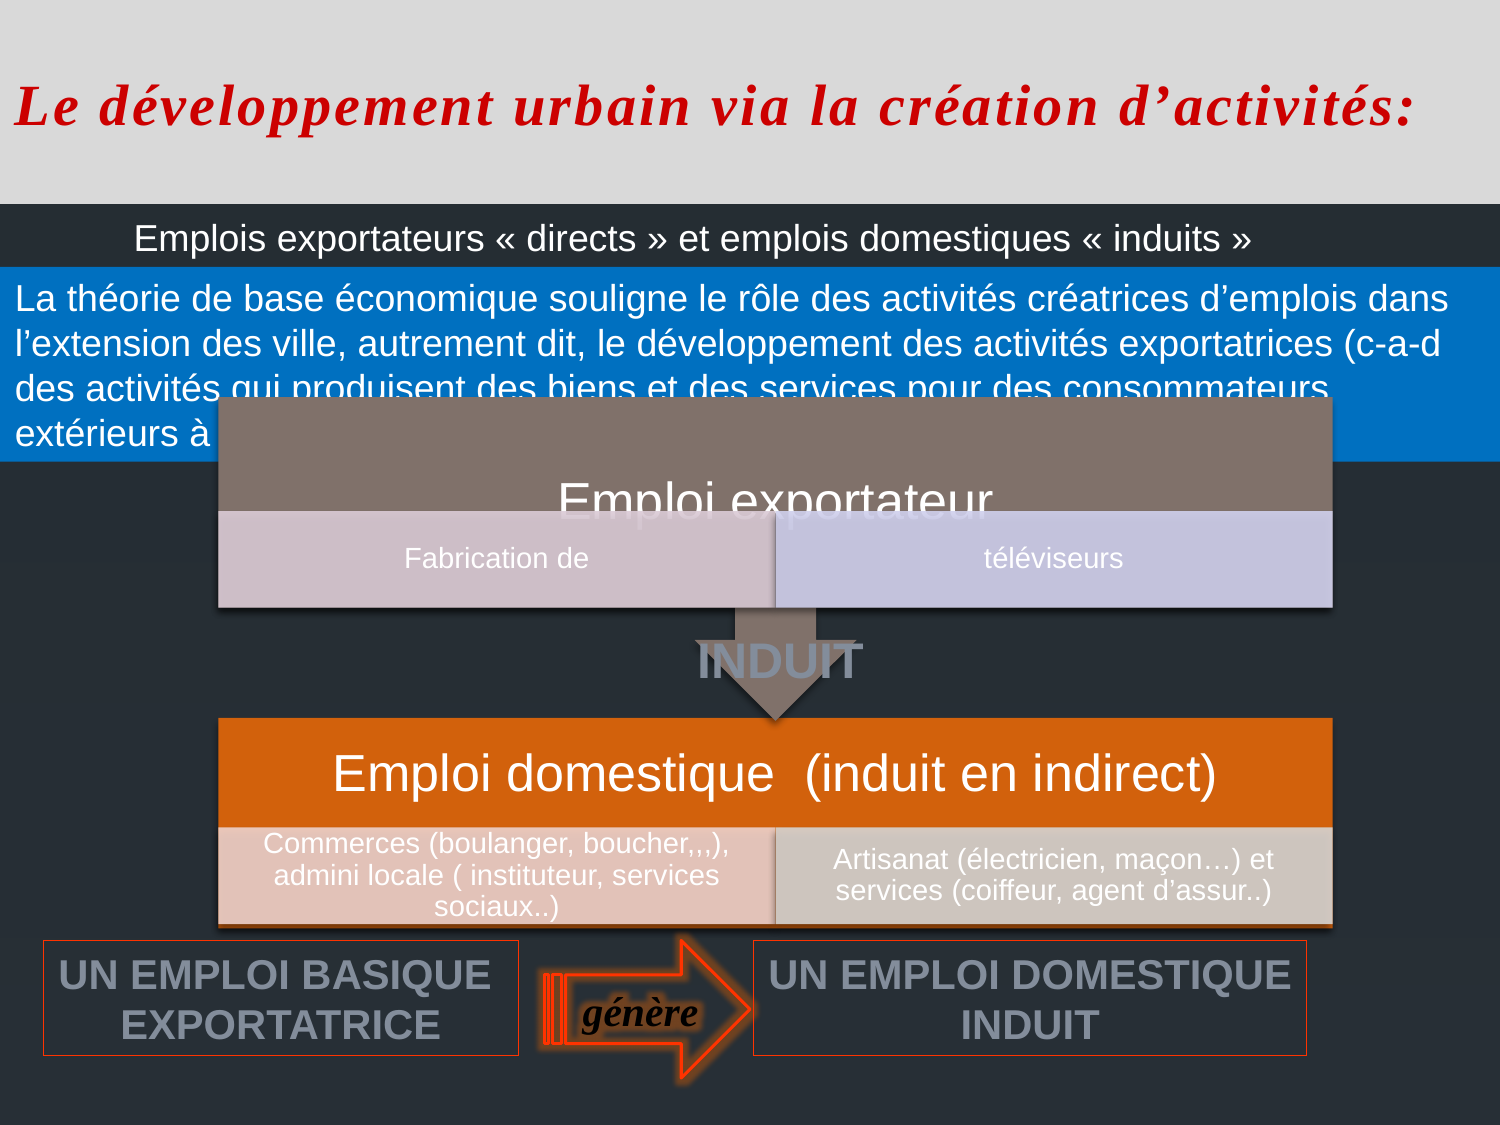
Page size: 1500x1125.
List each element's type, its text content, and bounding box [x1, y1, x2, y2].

text_box Emplois exportateurs « directs » et emplois domestiques « induits » [118, 206, 1268, 266]
text_box génère [543, 973, 550, 1045]
text_box Le développement urbain via la création d’activités: [0, 0, 1500, 204]
text_box Un emploi basique exportatrice [43, 940, 519, 1056]
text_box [217, 396, 1334, 930]
text_box La théorie de base économique souligne le rôle des activités créatrices d’emplois dans l’extension des ville, autrement dit, le développement des activités exportatrices (c-a-d des activités qui produisent des biens et des services pour des consommateurs extérieurs à la ville, est le facteur principal de la croissance urbaine [0, 266, 1500, 462]
text_box Un emploi domestique induit [753, 941, 1307, 1056]
text_box génère [551, 941, 752, 1080]
